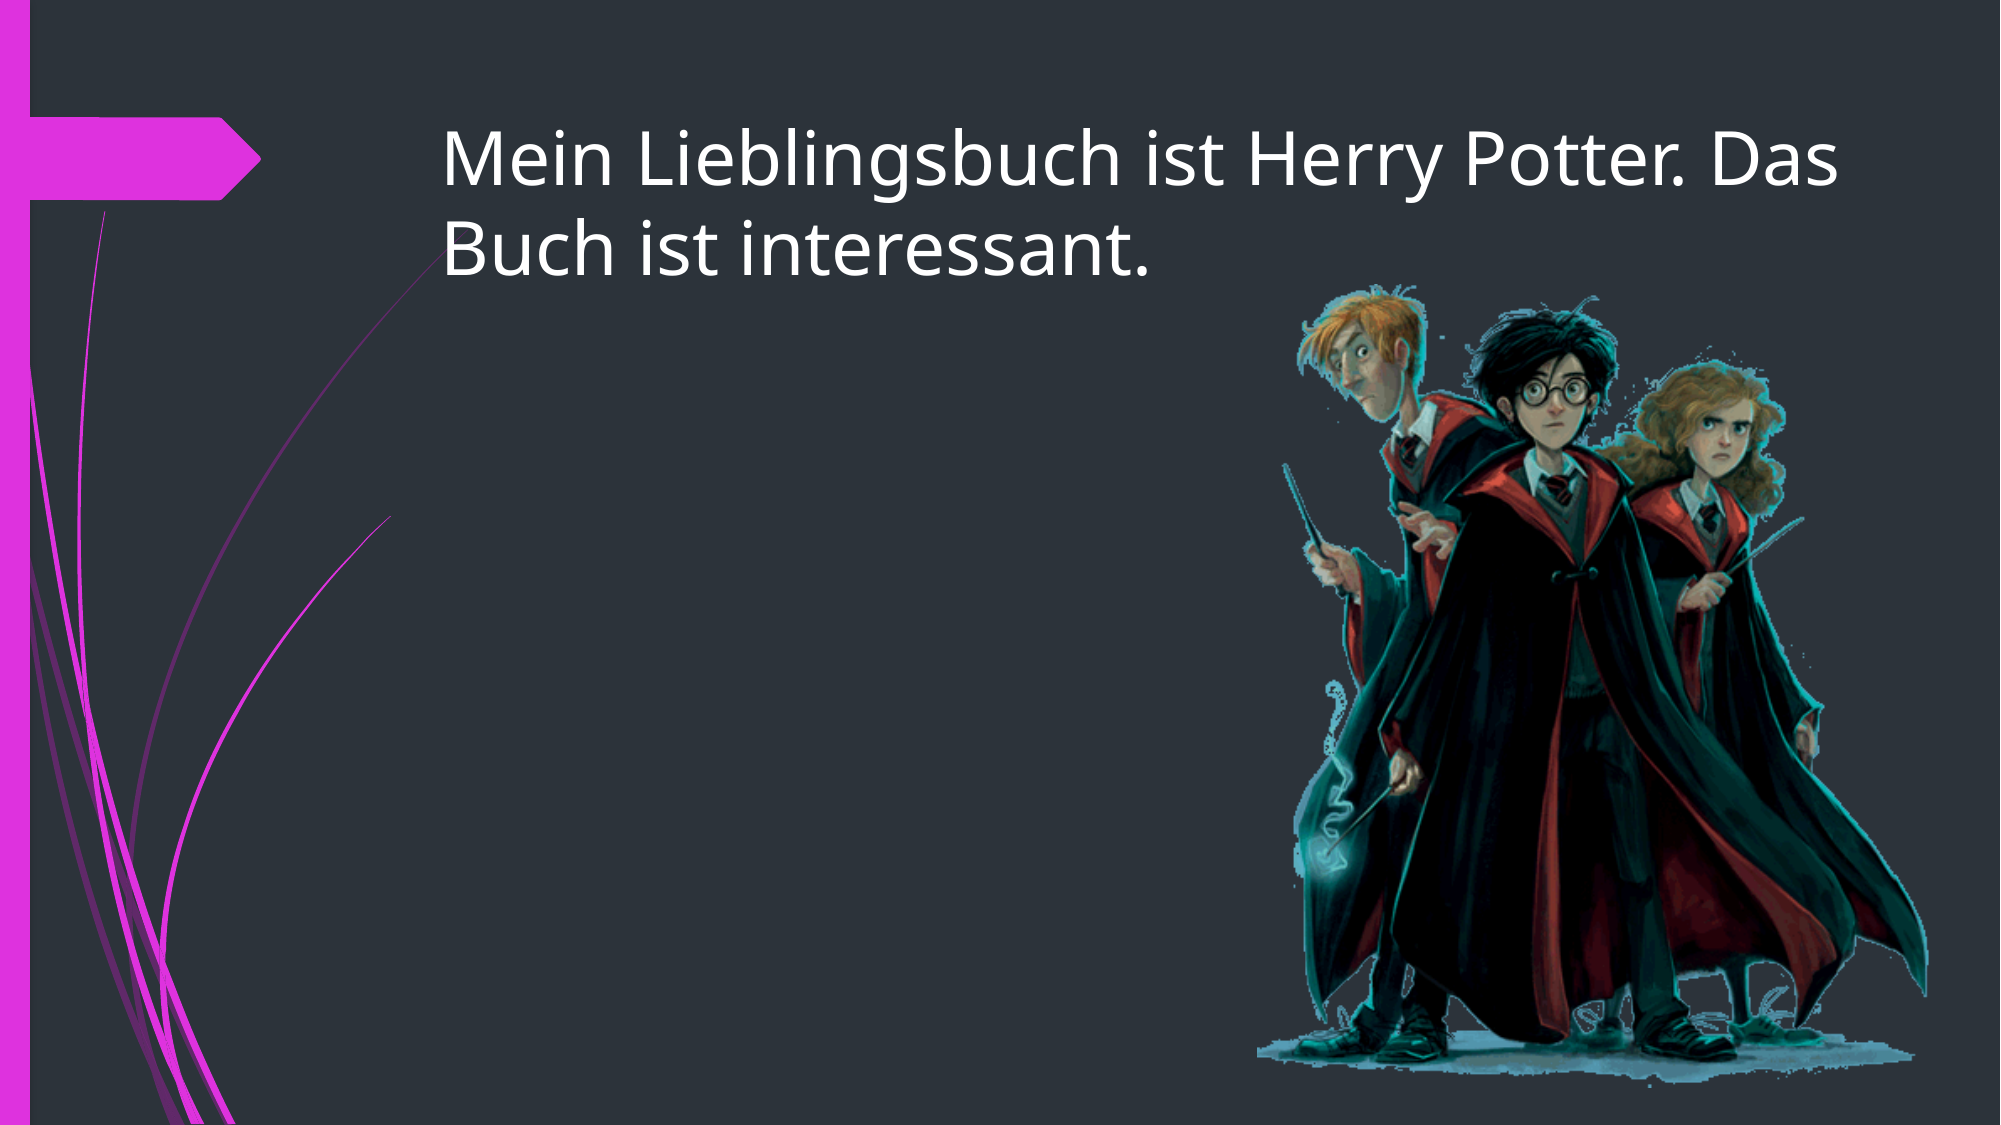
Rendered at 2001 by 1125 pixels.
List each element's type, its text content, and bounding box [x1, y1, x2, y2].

title Mein Lieblingsbuch ist Herry Potter. Das Buch ist interessant. [425, 102, 1888, 313]
picture [1256, 284, 1934, 1089]
